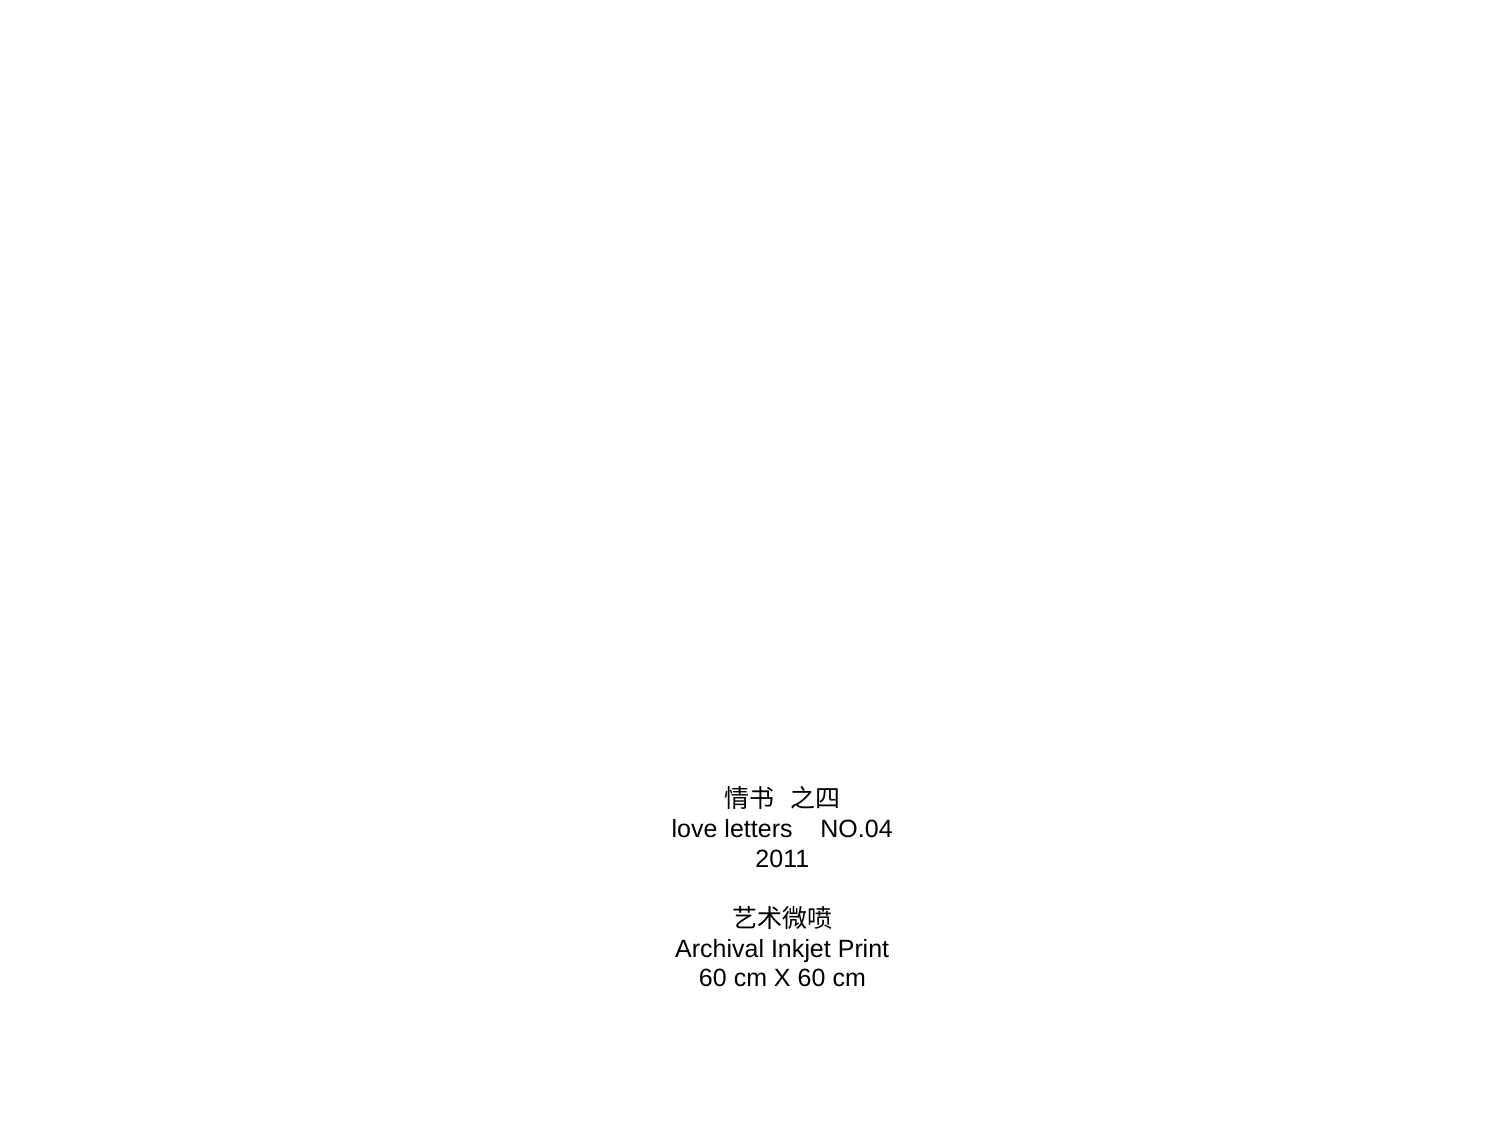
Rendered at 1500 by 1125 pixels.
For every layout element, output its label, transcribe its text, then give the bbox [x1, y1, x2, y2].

text_box 情书 之四 love letters NO.04 2011 艺术微喷 Archival Inkjet Print 60 cm X 60 cm [407, 774, 1158, 1030]
